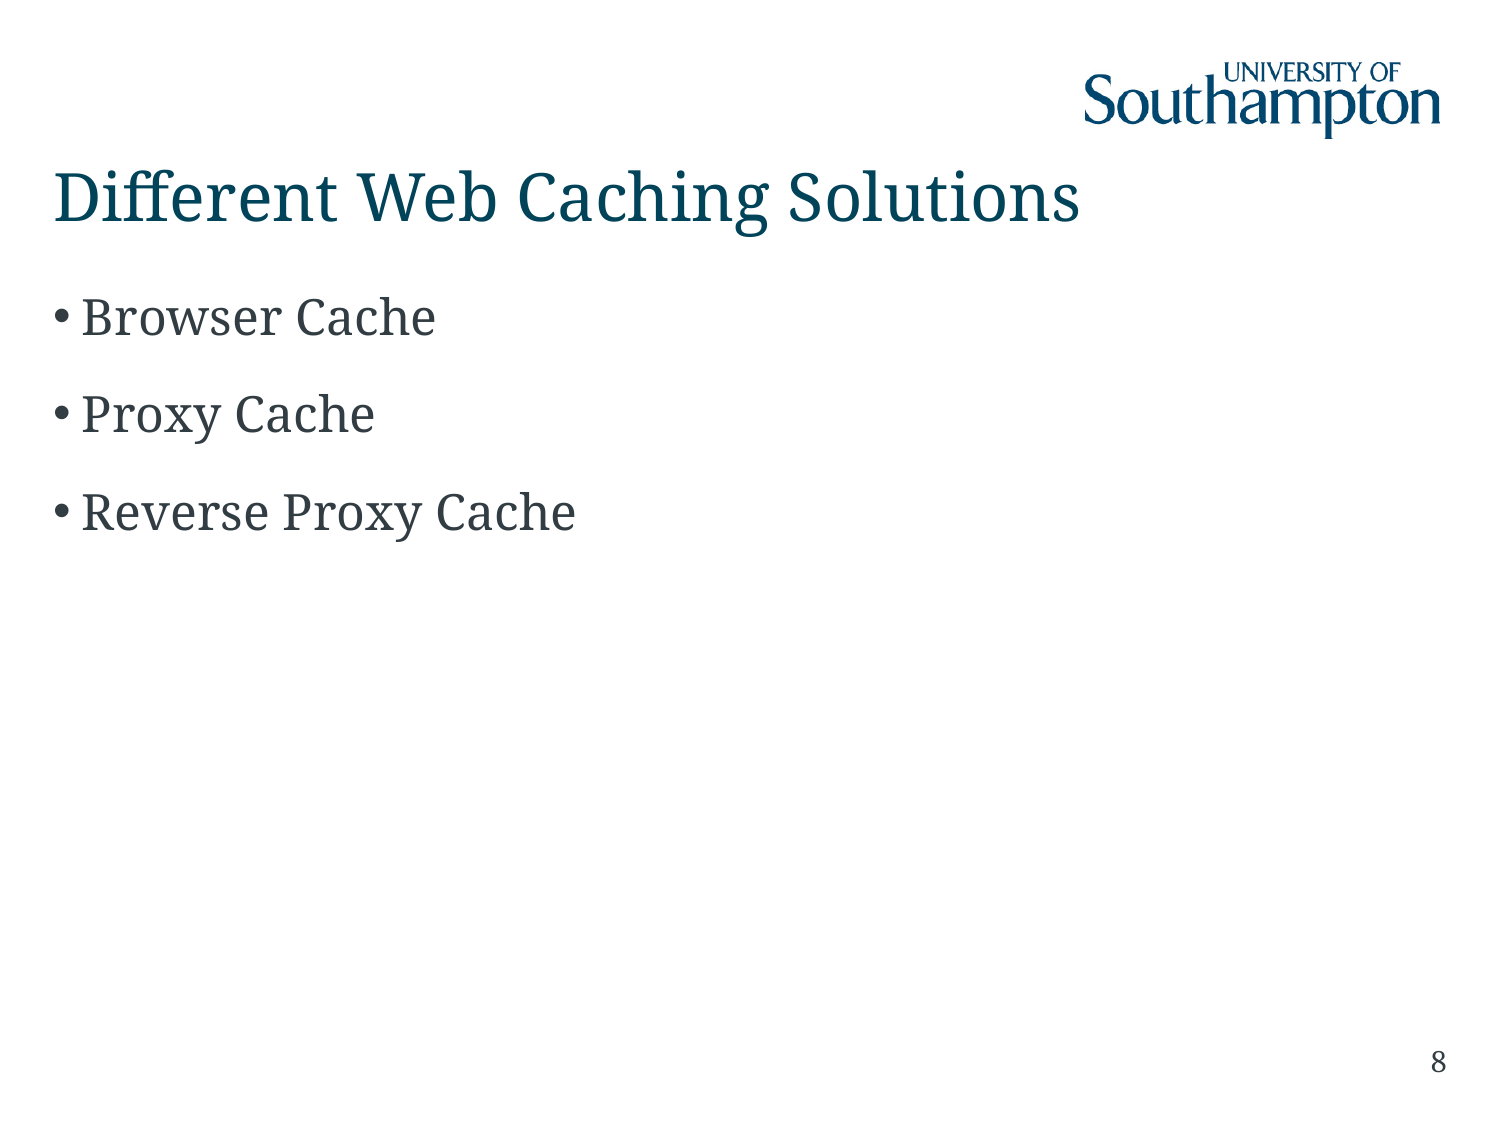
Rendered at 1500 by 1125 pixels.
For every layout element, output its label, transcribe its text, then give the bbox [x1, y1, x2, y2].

title Different Web Caching Solutions [52, 147, 1448, 255]
list Browser Cache Proxy Cache Reverse Proxy Cache [52, 277, 1448, 1011]
picture [1085, 62, 1440, 139]
slide_number 8 [1159, 1035, 1448, 1088]
